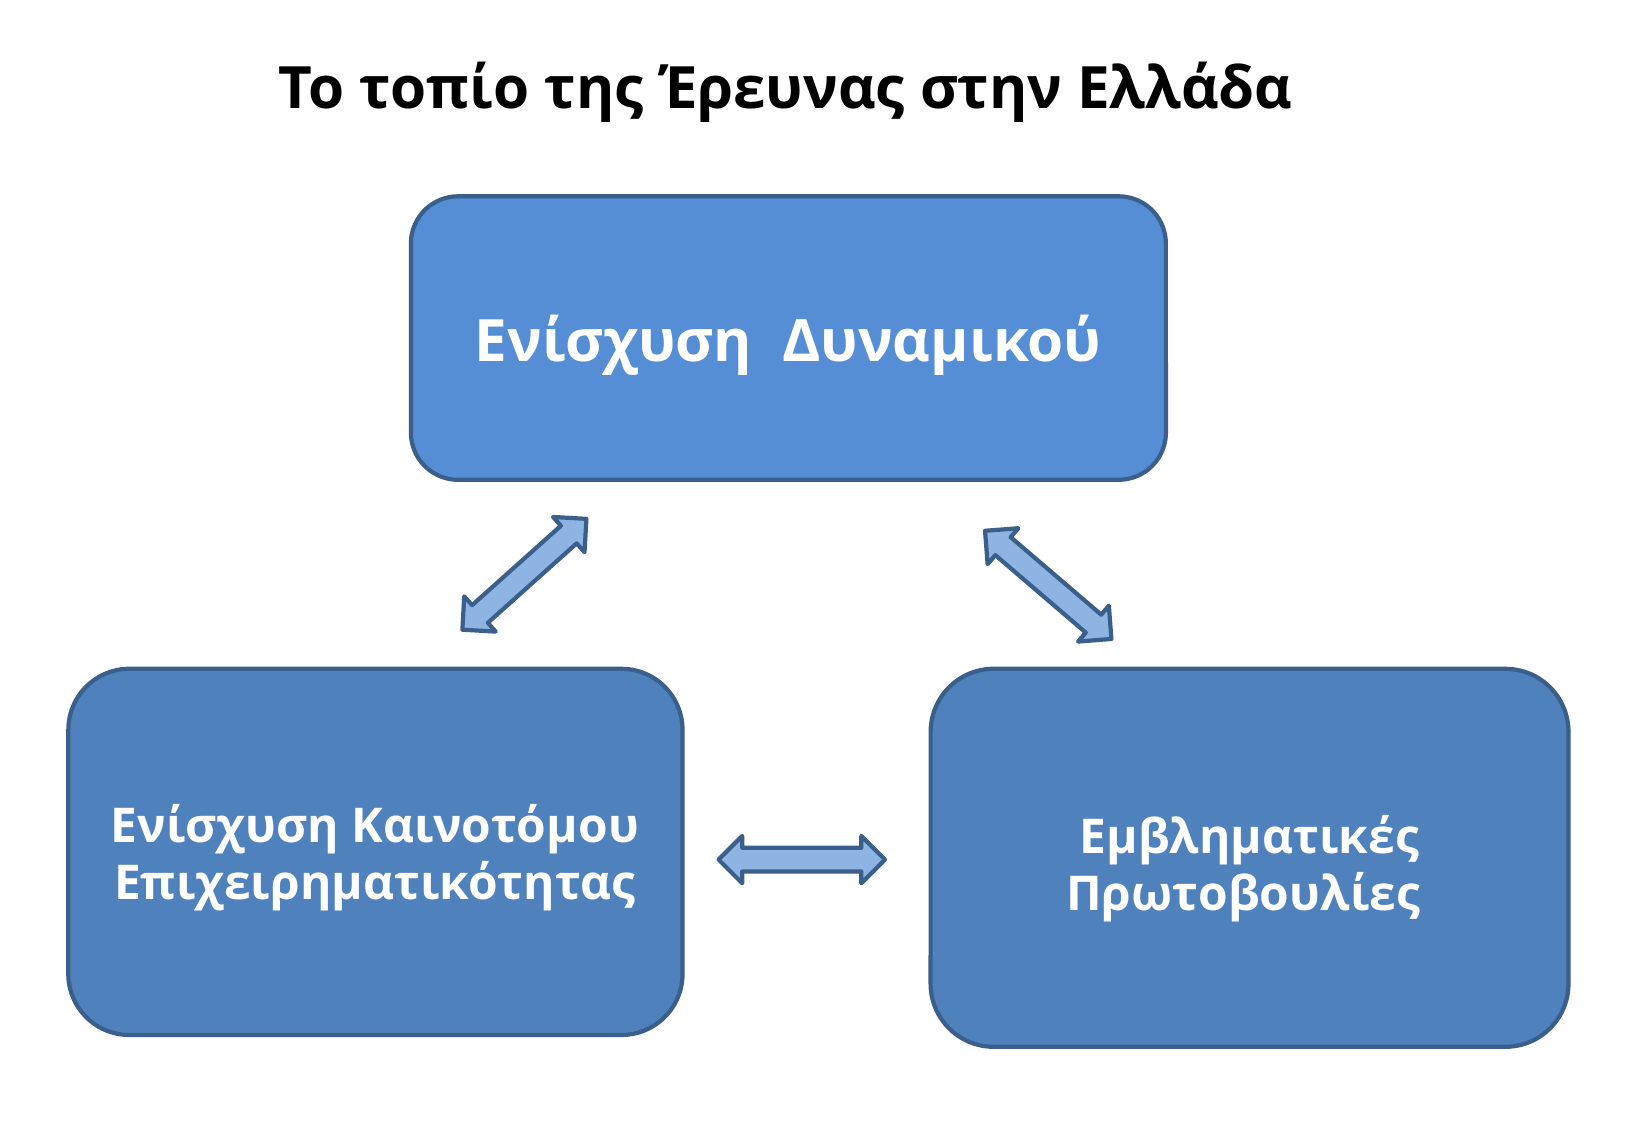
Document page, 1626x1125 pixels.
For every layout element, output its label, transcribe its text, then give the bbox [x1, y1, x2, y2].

text_box Εμβληματικές Πρωτοβουλίες [928, 666, 1571, 1049]
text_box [440, 550, 1132, 884]
text_box Το τοπίο της Έρευνας στην Ελλάδα [159, 42, 1427, 128]
text_box Ενίσχυση Καινοτόμου Επιχειρηματικότητας [66, 666, 685, 1038]
text_box Ενίσχυση Δυναμικού [408, 194, 1169, 482]
